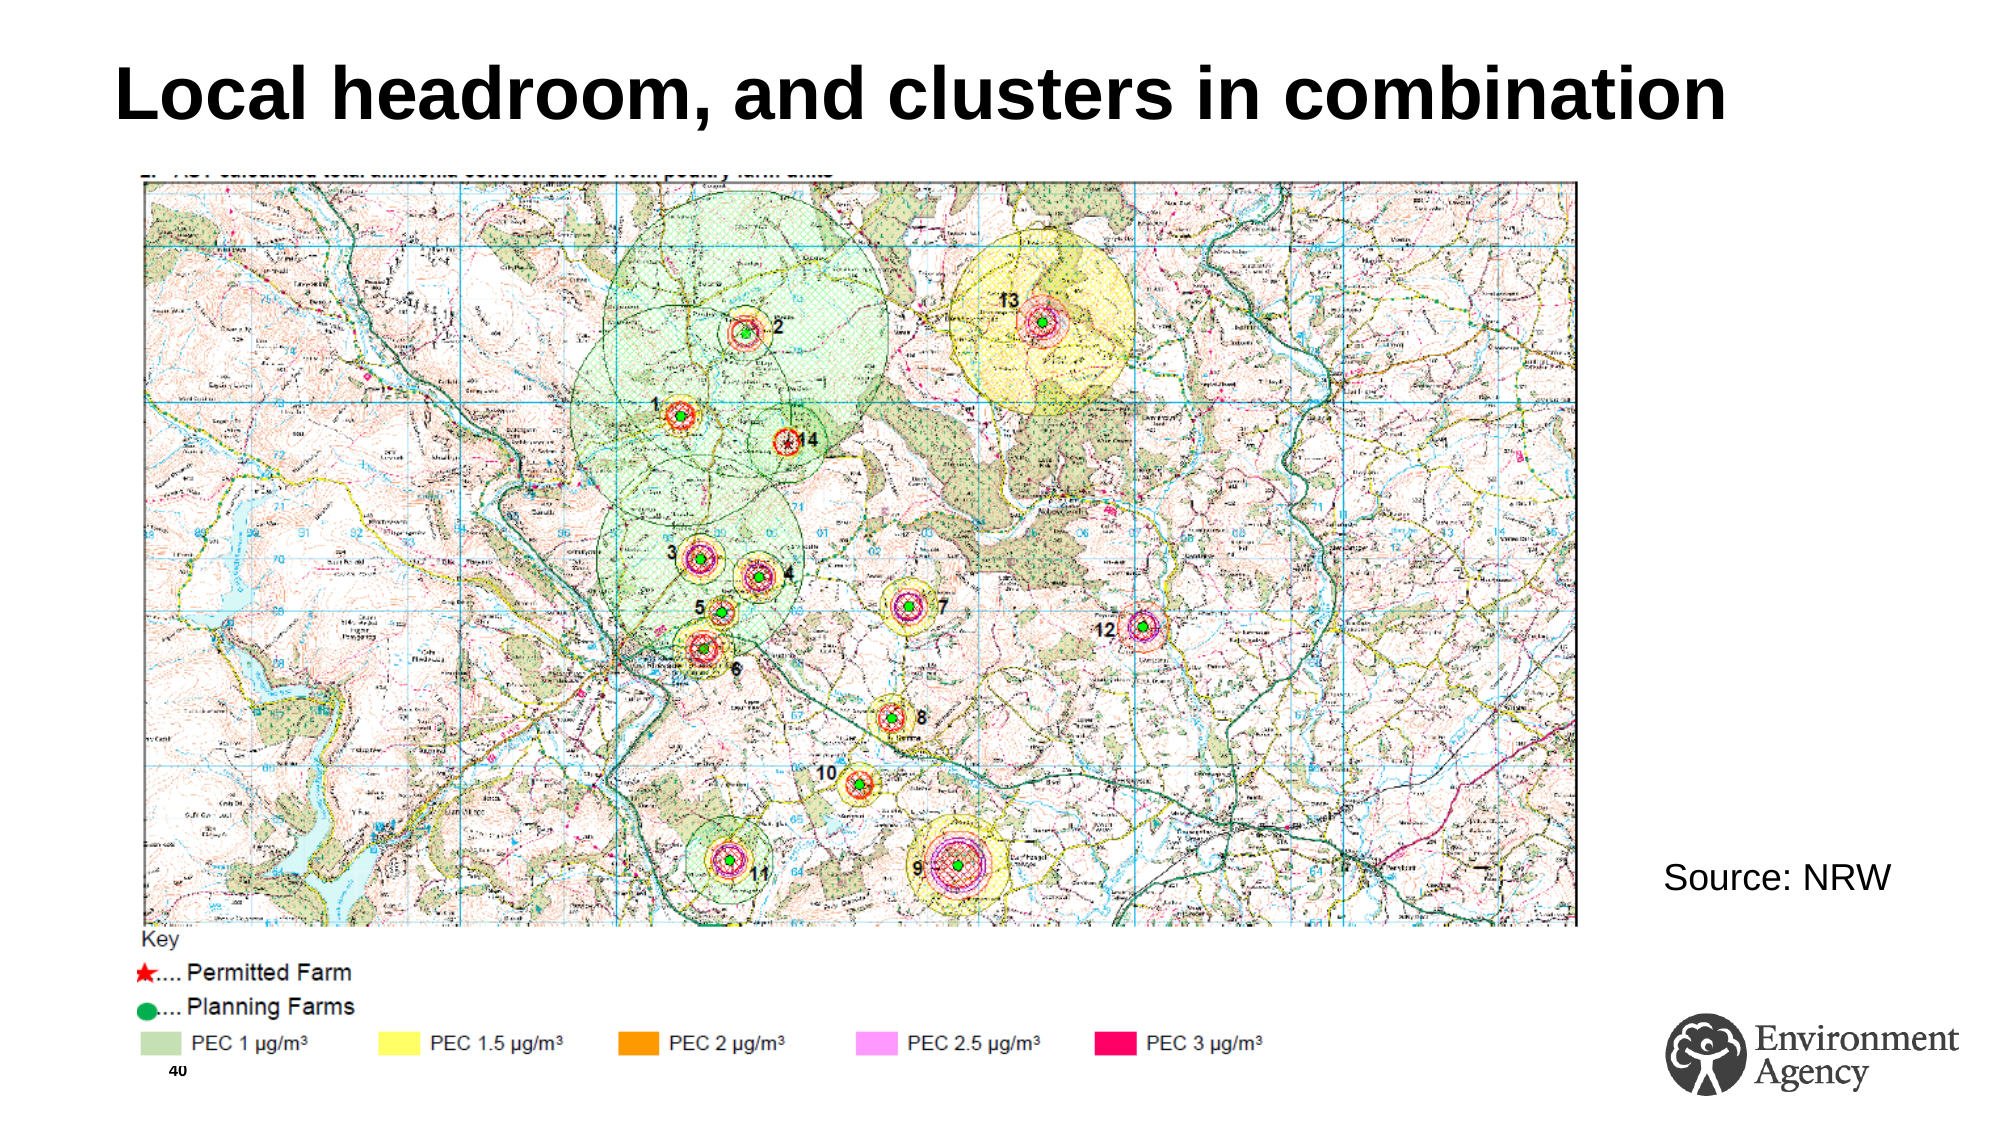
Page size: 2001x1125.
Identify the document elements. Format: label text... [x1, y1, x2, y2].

title Local headroom, and clusters in combination [113, 54, 1910, 138]
picture [0, 0, 2001, 1125]
text_box Source: NRW [1648, 845, 1907, 906]
slide_number 40 [102, 1016, 188, 1080]
